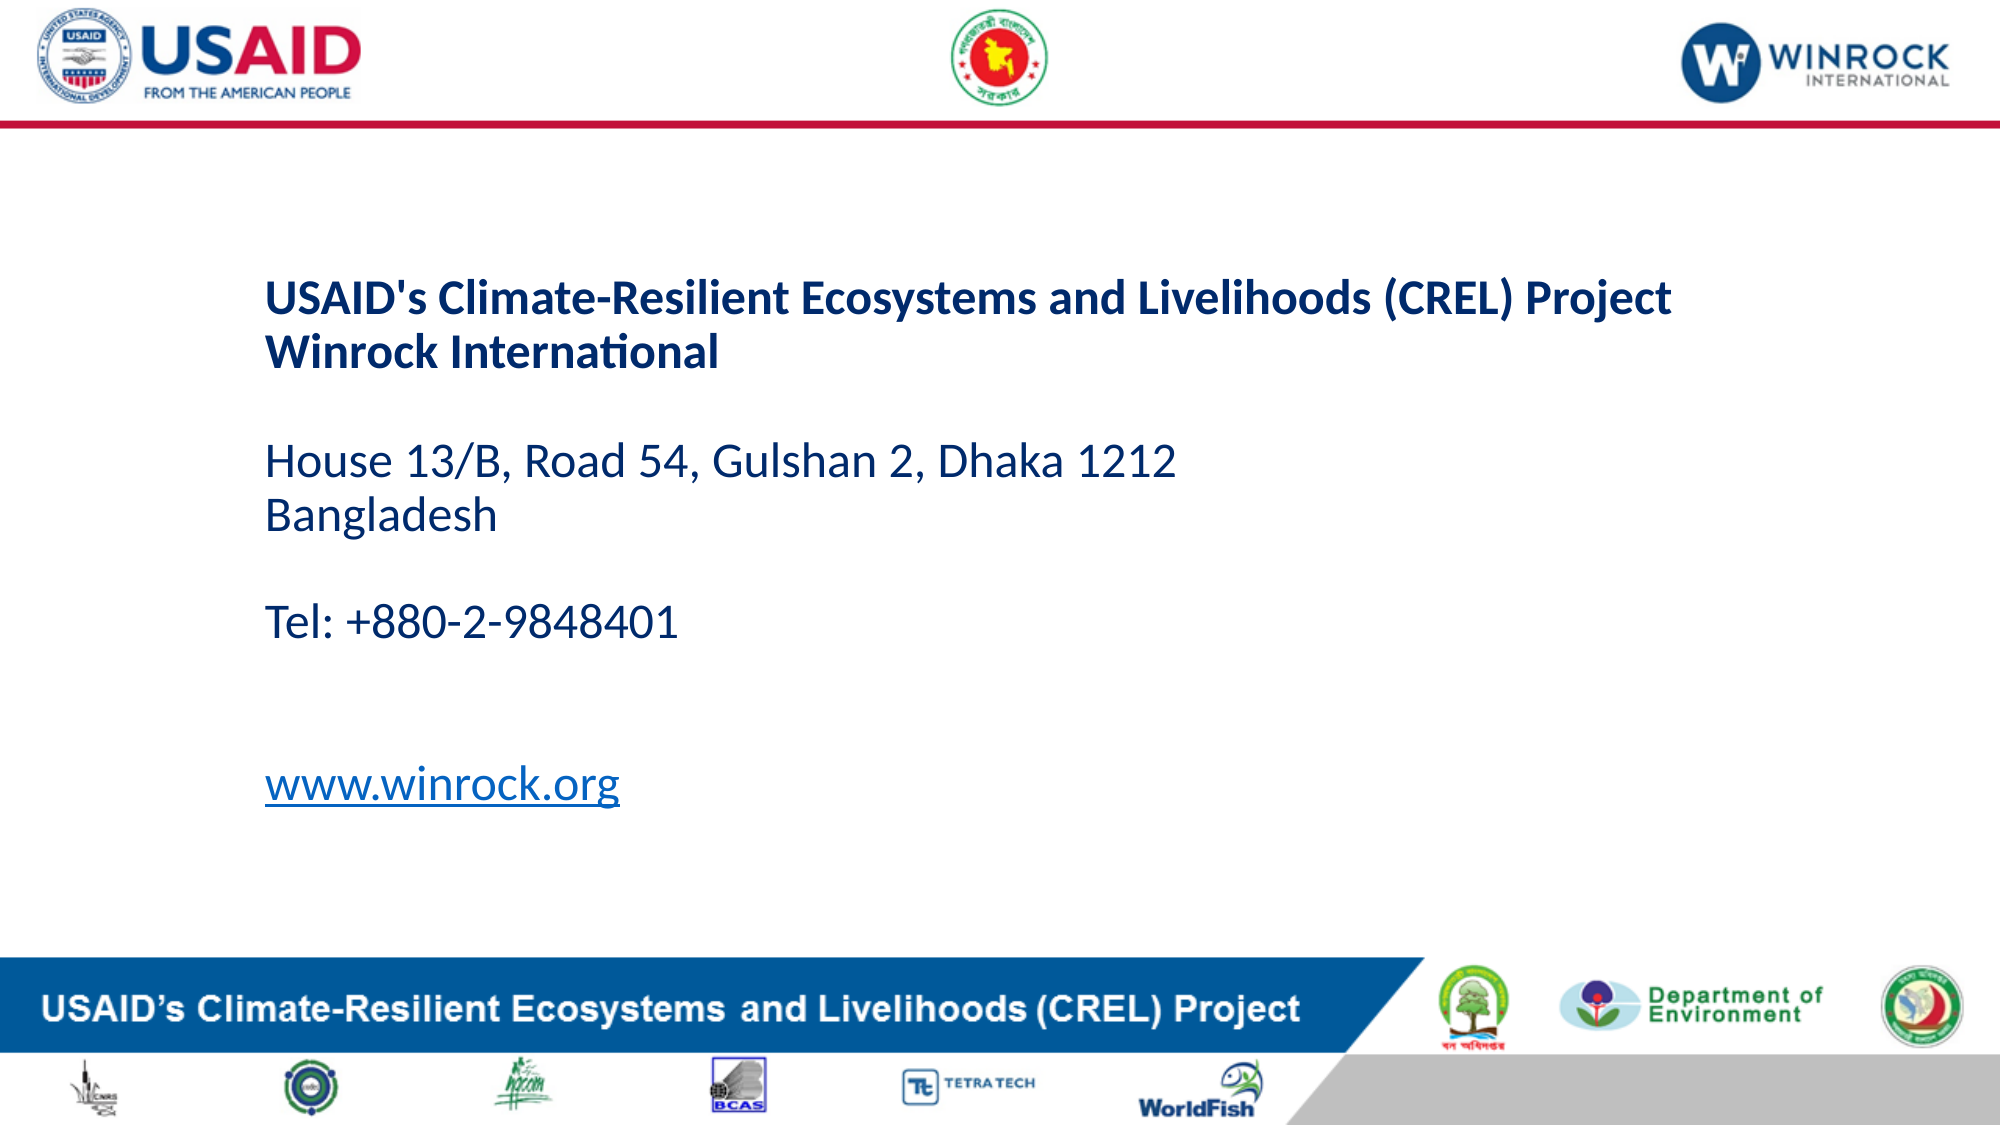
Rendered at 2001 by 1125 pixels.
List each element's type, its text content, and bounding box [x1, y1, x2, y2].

picture [0, 0, 2000, 1125]
title USAID's Climate-Resilient Ecosystems and Livelihoods (CREL) Project Winrock International House 13/B, Road 54, Gulshan 2, Dhaka 1212 Bangladesh Tel: +880-2-9848401 www.winrock.org [249, 243, 1729, 841]
